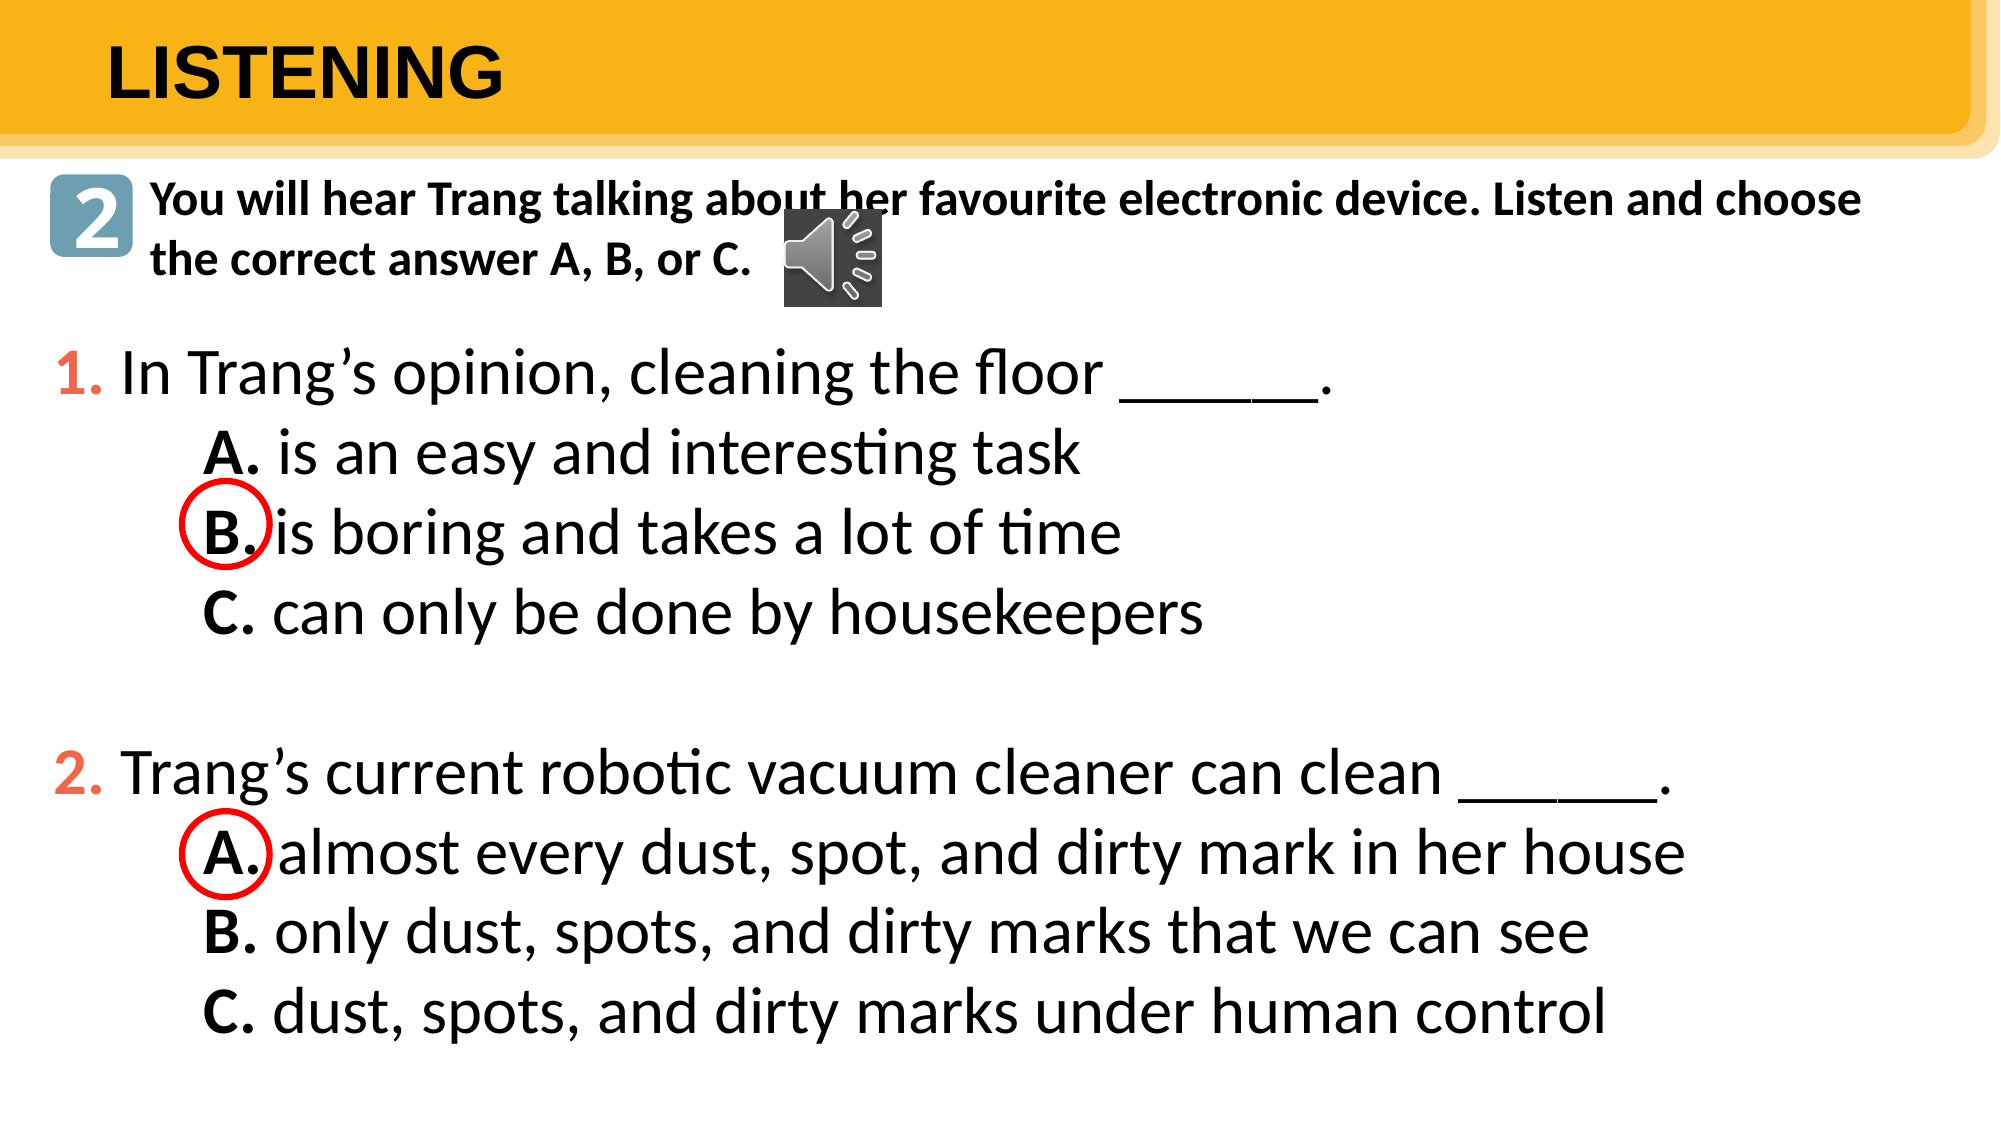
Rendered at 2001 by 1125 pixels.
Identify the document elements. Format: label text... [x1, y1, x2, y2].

text_box [180, 810, 271, 899]
text_box You will hear Trang talking about her favourite electronic device. Listen and choose the correct answer A, B, or C. [135, 159, 1929, 293]
text_box [180, 479, 271, 569]
text_box 1. In Trang’s opinion, cleaning the floor ______. A. is an easy and interesting task B. is boring and takes a lot of time C. can only be done by housekeepers 2. Trang’s current robotic vacuum cleaner can clean ______. A. almost every dust, spot, and dirty mark in her house B. only dust, spots, and dirty marks that we can see C. dust, spots, and dirty marks under human control [39, 320, 1818, 1055]
text_box [49, 174, 58, 257]
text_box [0, 0, 2000, 159]
text_box [125, 174, 134, 257]
picture [782, 207, 883, 308]
text_box 2 [58, 159, 125, 273]
